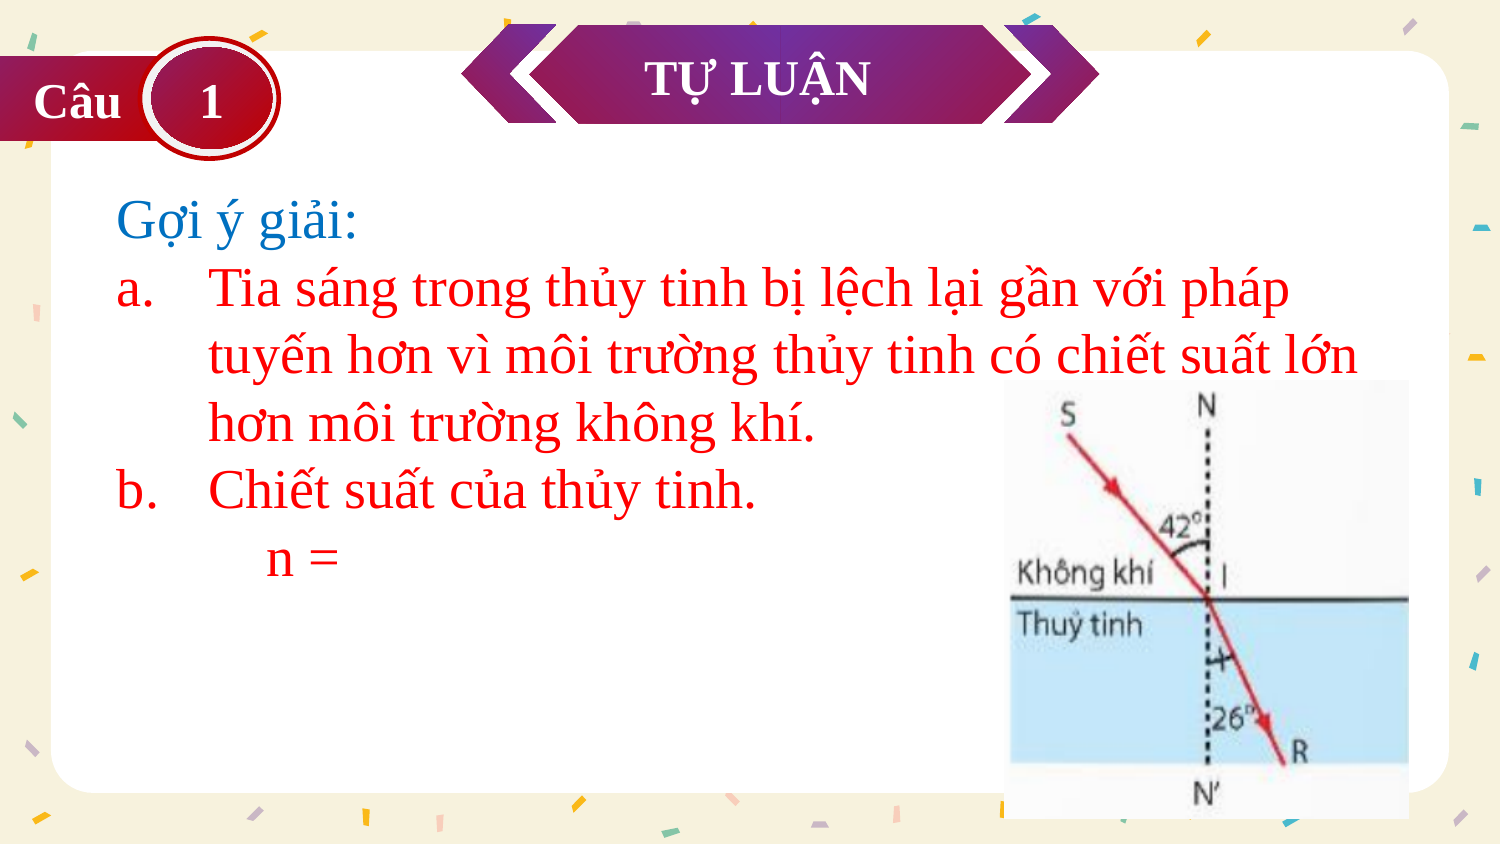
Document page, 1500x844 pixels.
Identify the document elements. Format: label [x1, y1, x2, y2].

text_box [1033, 25, 1100, 123]
text_box [461, 24, 528, 123]
picture [1004, 380, 1409, 819]
text_box [0, 38, 280, 159]
text_box [529, 25, 1032, 124]
